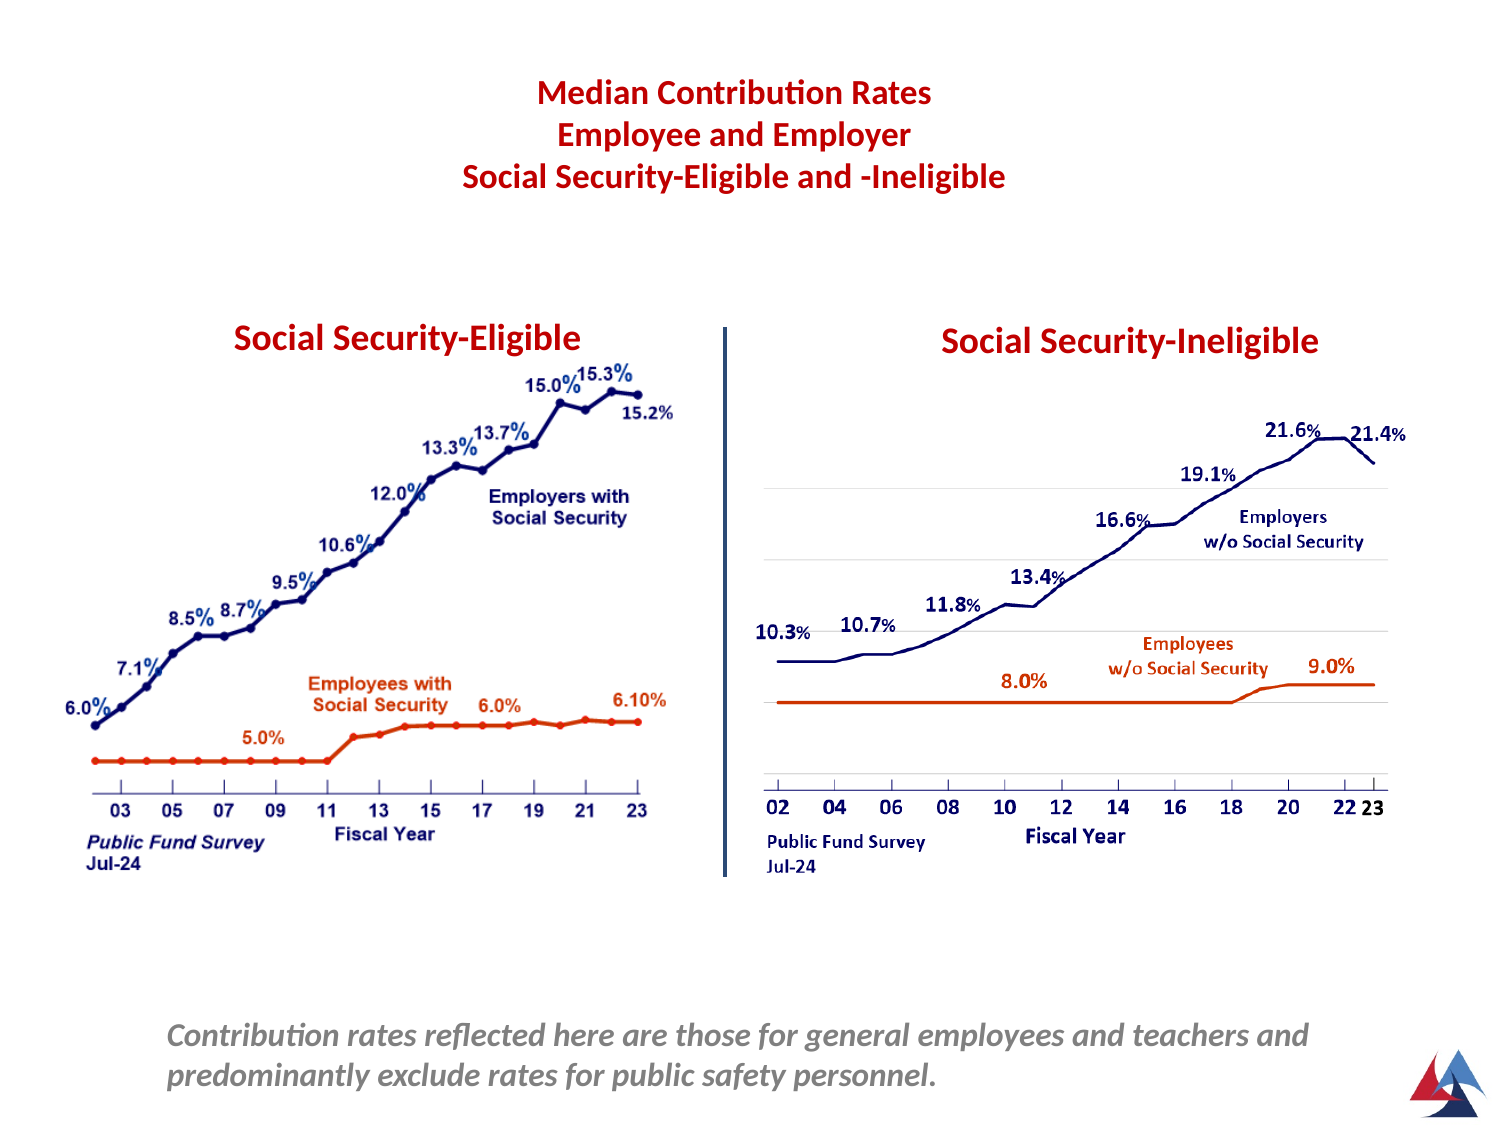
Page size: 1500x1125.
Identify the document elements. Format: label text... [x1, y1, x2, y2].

text_box Social Security-Ineligible [926, 308, 1335, 368]
picture [1402, 1049, 1500, 1125]
picture [57, 360, 676, 941]
title Median Contribution Rates Employee and Employer Social Security-Eligible and -Ineligible [59, 61, 1410, 204]
text_box Contribution rates reflected here are those for general employees and teachers and predominantly exclude rates for public safety personnel. [152, 1005, 1378, 1101]
picture [749, 382, 1423, 880]
text_box Social Security-Eligible [219, 305, 597, 359]
